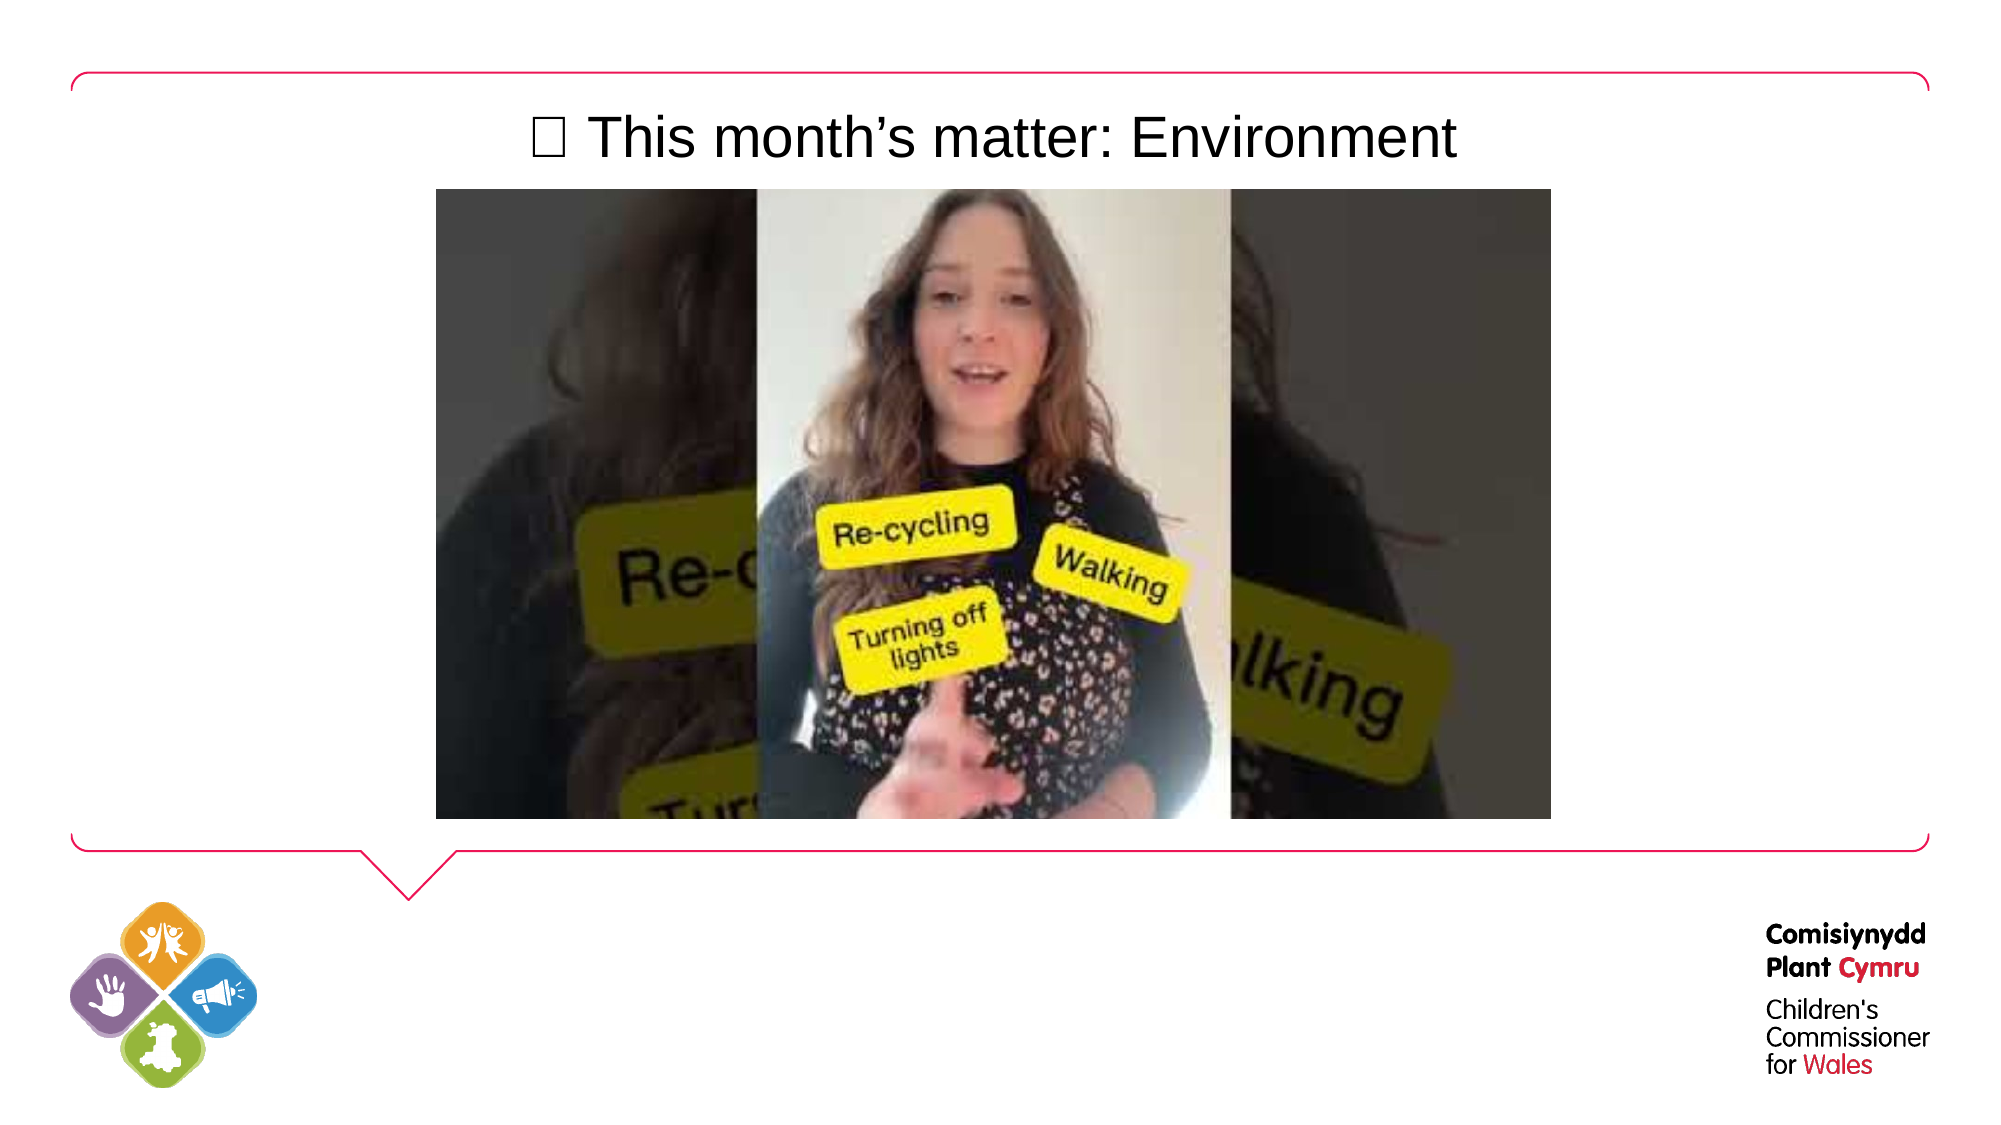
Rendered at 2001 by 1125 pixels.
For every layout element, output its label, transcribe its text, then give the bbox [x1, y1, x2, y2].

picture [70, 902, 257, 1088]
picture [1766, 922, 1930, 1074]
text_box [435, 188, 1552, 820]
title 🎥 This month’s matter: Environment [147, 86, 1839, 223]
